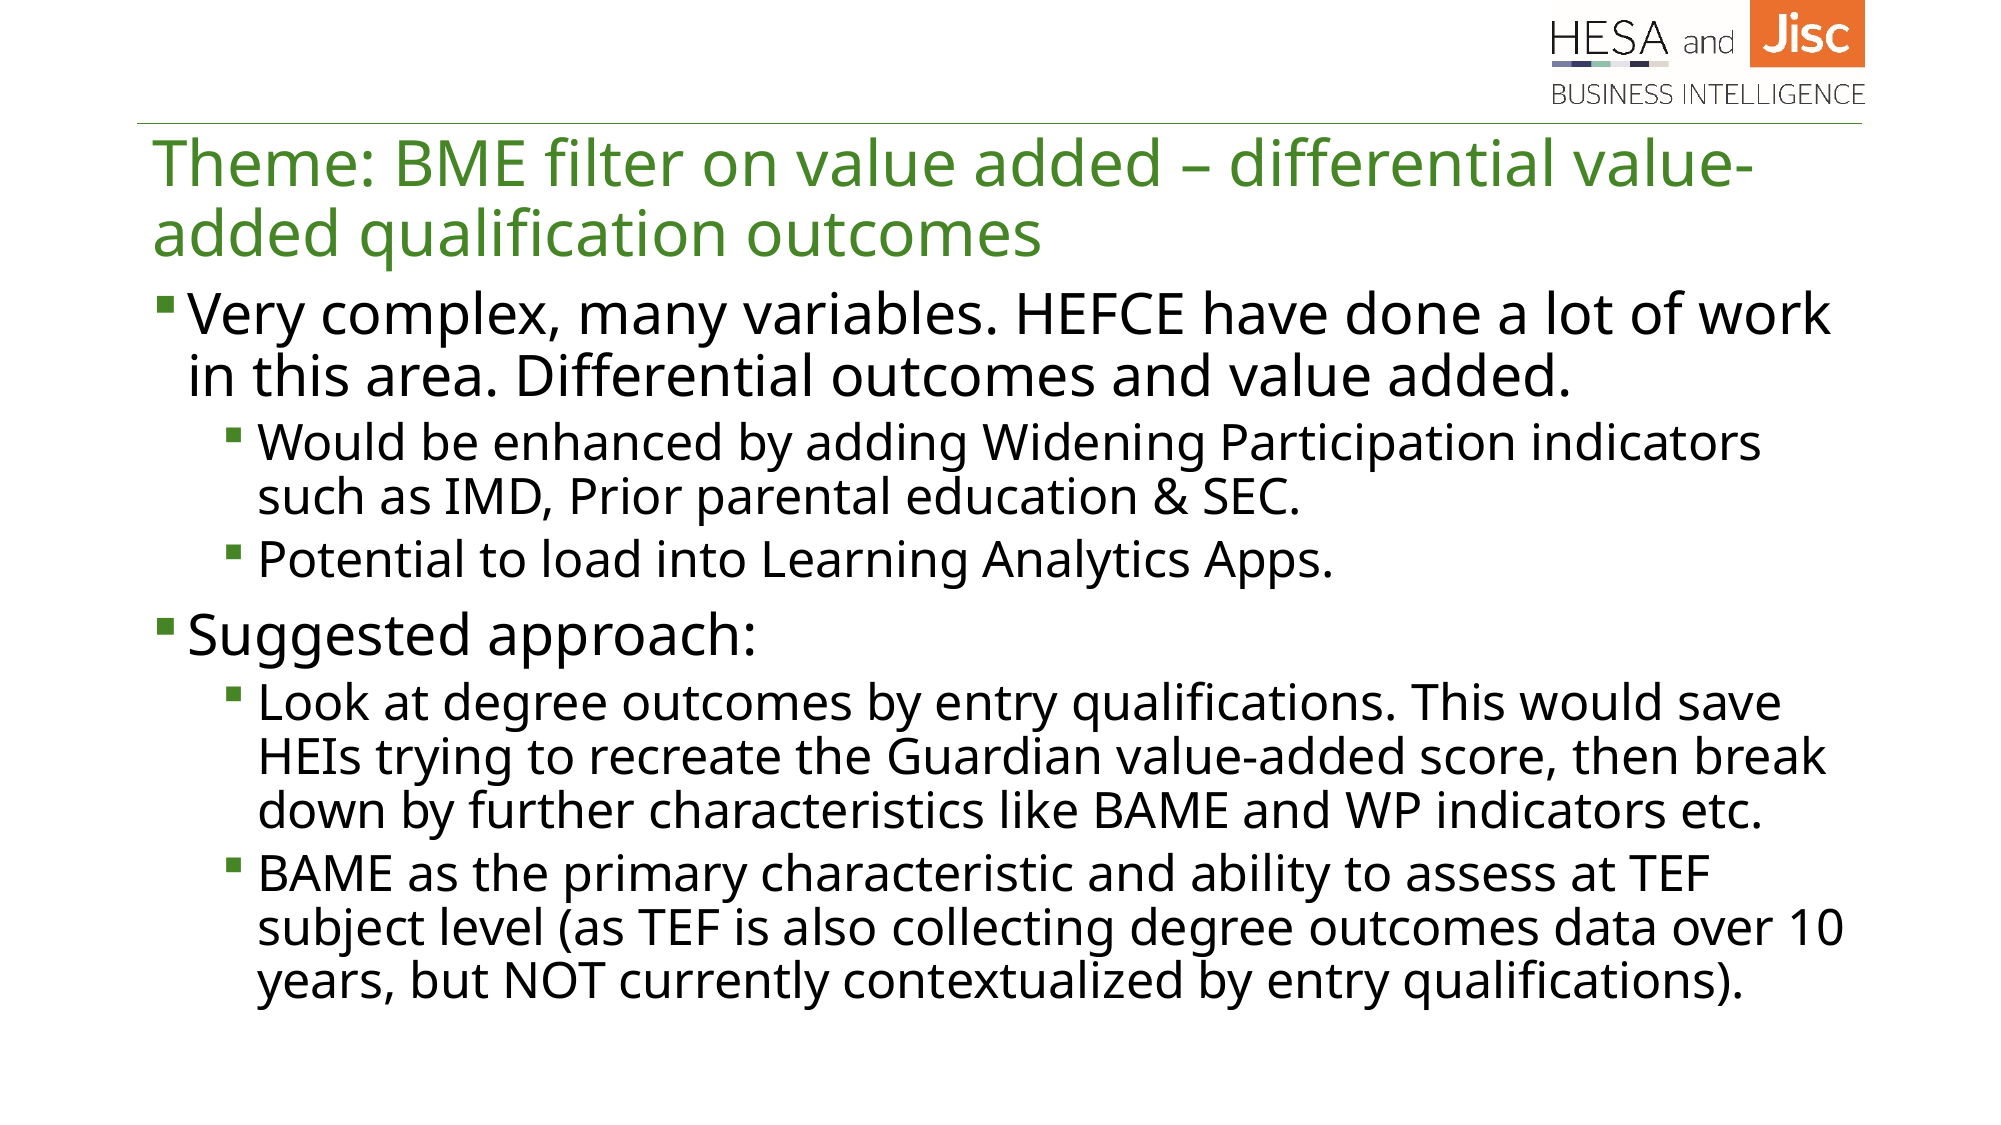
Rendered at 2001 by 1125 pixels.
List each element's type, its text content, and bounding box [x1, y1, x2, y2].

picture [1552, 0, 1865, 104]
title Theme: BME filter on value added – differential value-added qualification outcomes [137, 124, 1863, 277]
list Very complex, many variables. HEFCE have done a lot of work in this area. Differential outcomes and value added. Would be enhanced by adding Widening Participation indicators such as IMD, Prior parental education & SEC. Potential to load into Learning Analytics Apps. Suggested approach: Look at degree outcomes by entry qualifications. This would save HEIs trying to recreate the Guardian value-added score, then break down by further characteristics like BAME and WP indicators etc. BAME as the primary characteristic and ability to assess at TEF subject level (as TEF is also collecting degree outcomes data over 10 years, but NOT currently contextualized by entry qualifications). [137, 277, 1863, 1080]
